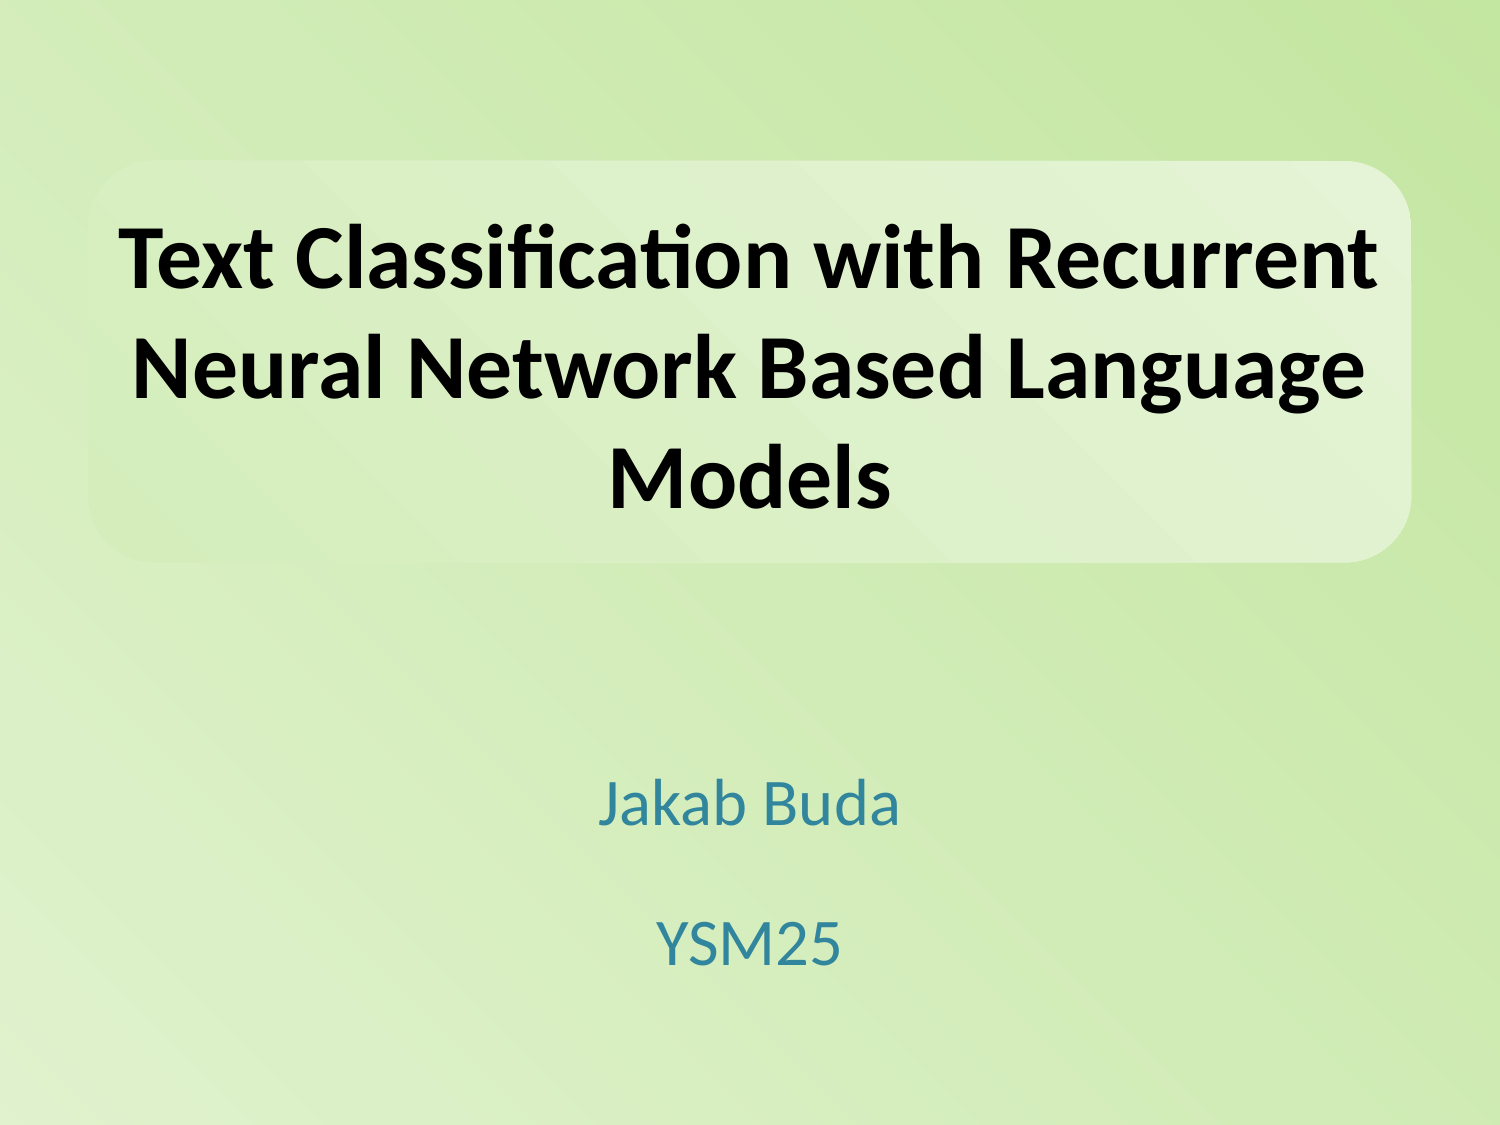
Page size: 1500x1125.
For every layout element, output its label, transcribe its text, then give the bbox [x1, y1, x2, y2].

subtitle Jakab Buda YSM25 [225, 751, 1275, 1012]
title Text Classification with Recurrent Neural Network Based Language Models [88, 101, 1412, 622]
